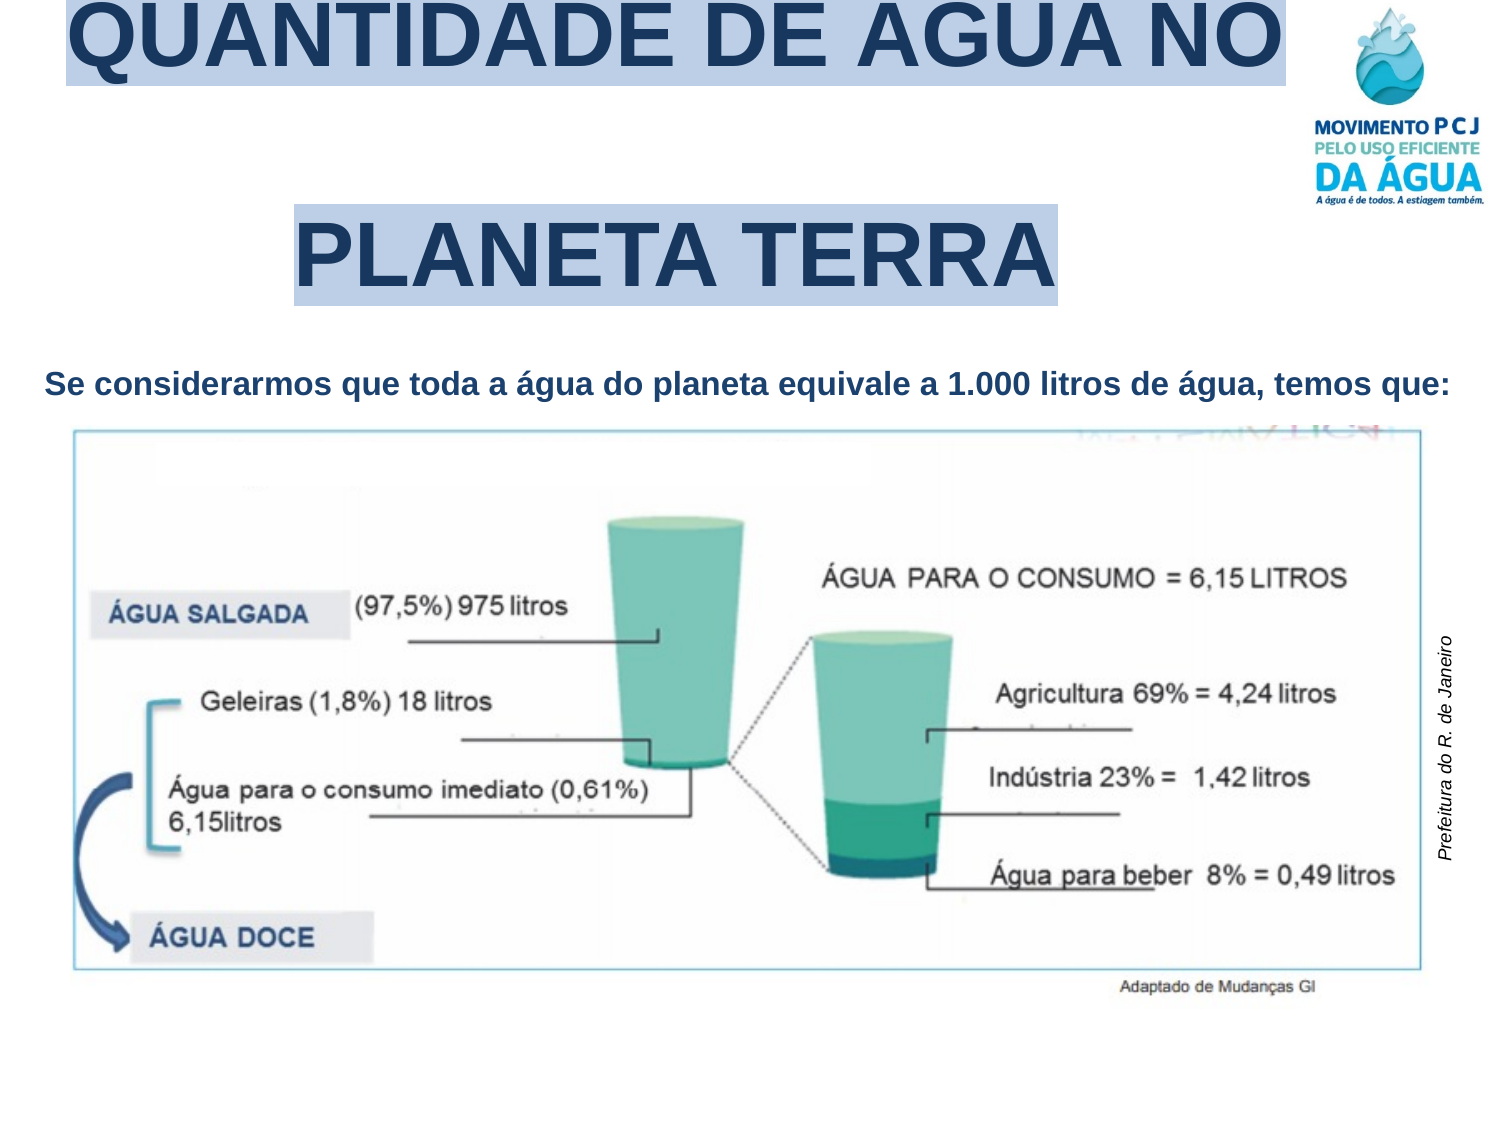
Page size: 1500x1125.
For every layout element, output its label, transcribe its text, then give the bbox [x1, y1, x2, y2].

picture [1304, 3, 1489, 209]
text_box Prefeitura do R. de Janeiro [1433, 562, 1463, 936]
text_box Se considerarmos que toda a água do planeta equivale a 1.000 litros de água, temos que: [29, 354, 1483, 410]
title QUANTIDADE DE ÁGUA NO PLANETA TERRA [46, 46, 1306, 234]
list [70, 425, 1430, 1009]
